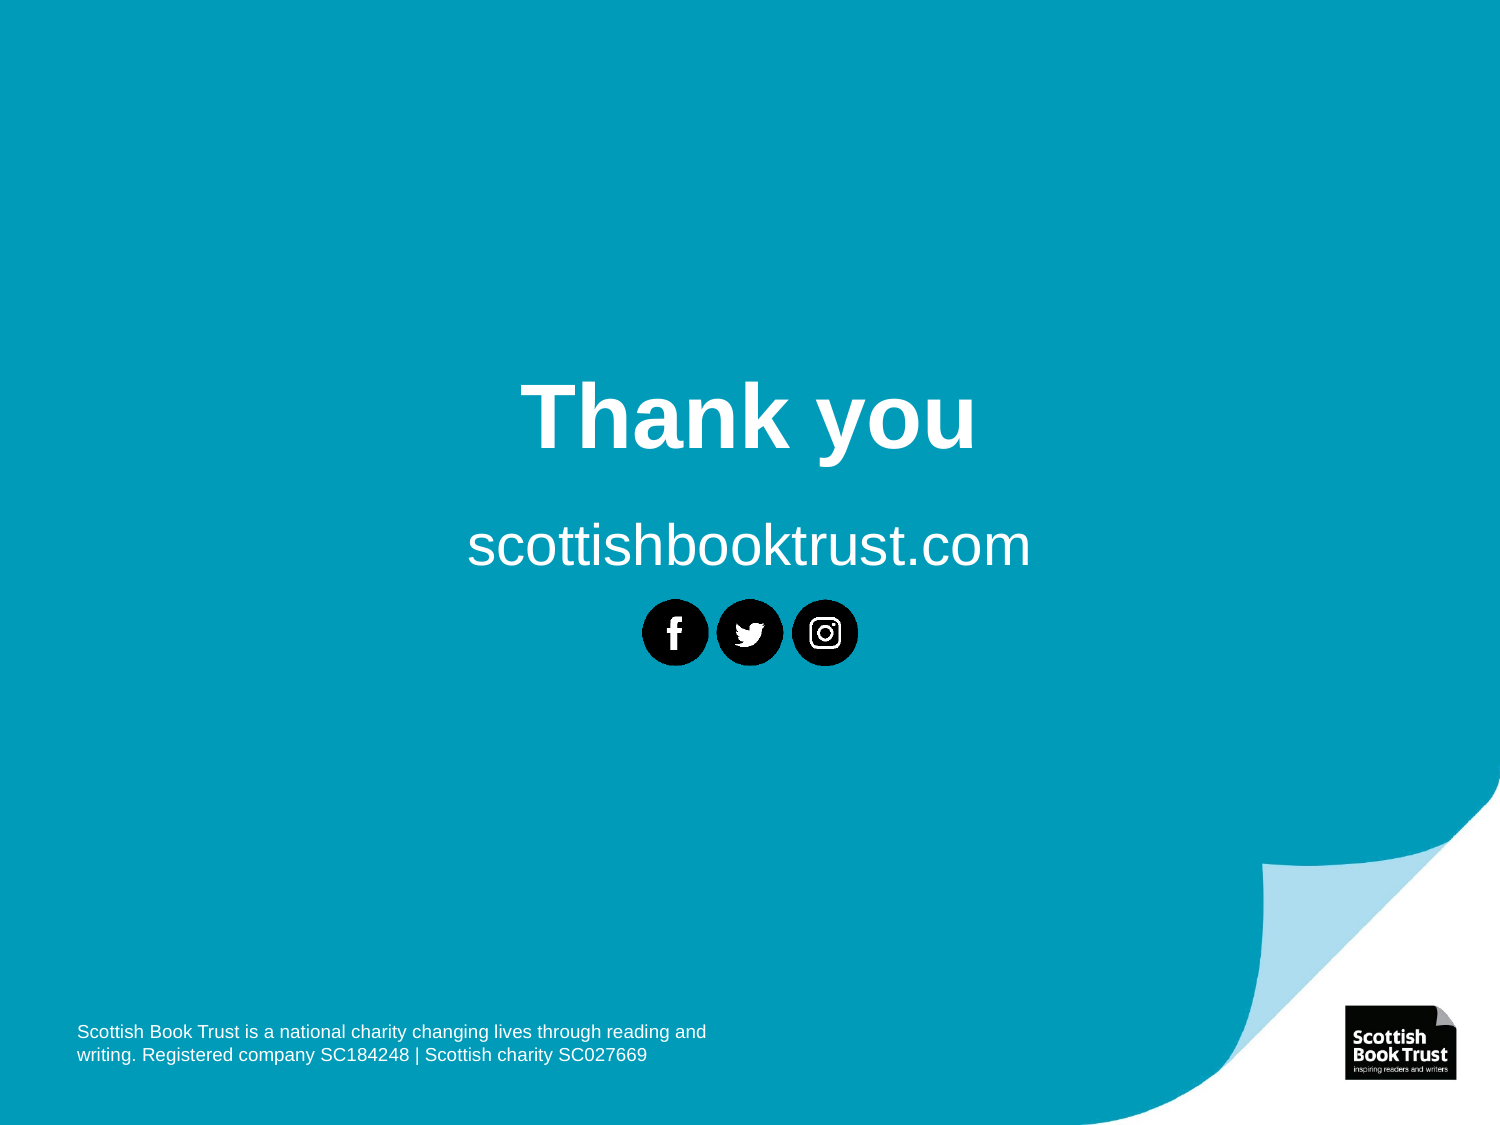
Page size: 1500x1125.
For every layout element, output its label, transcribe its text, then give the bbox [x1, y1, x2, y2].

title Thank you [112, 349, 1388, 591]
subtitle scottishbooktrust.com [225, 500, 1275, 863]
picture [0, 0, 1500, 1125]
text_box Scottish Book Trust is a national charity changing lives through reading and writing. Registered company SC184248 | Scottish charity SC027669 [62, 1012, 783, 1073]
